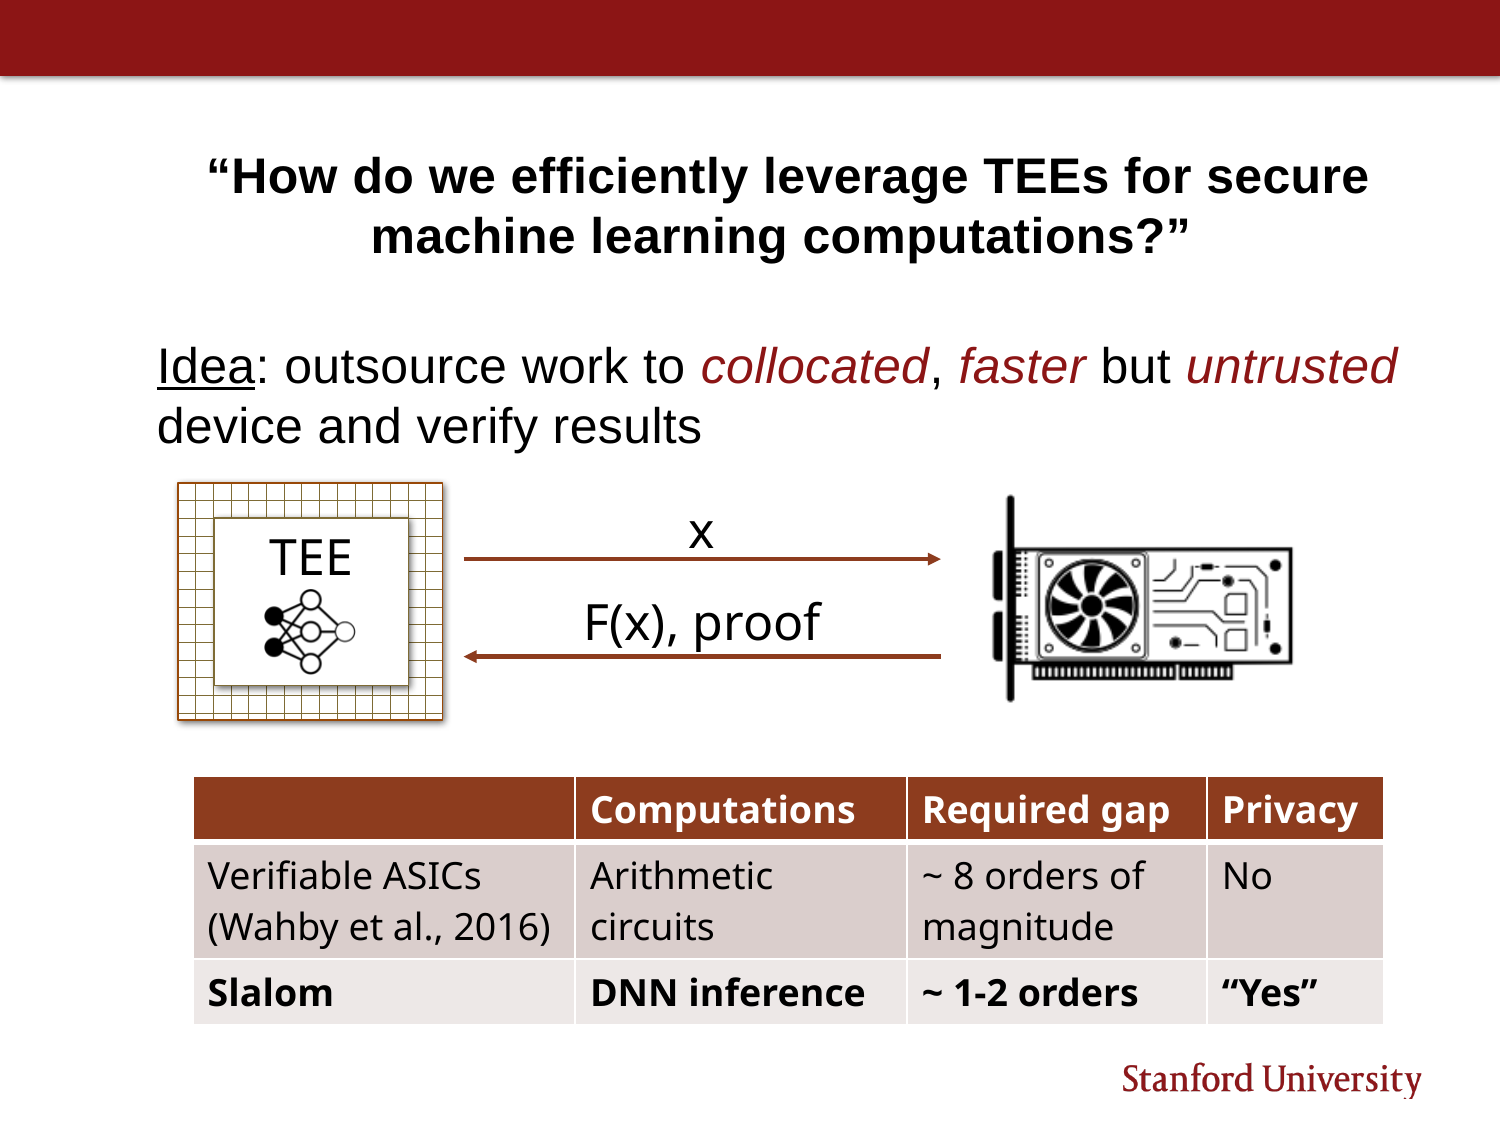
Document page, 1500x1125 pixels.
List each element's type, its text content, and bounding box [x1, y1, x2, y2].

table_cell No [1208, 845, 1383, 958]
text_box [177, 435, 1308, 777]
list “How do we efficiently leverage TEEs for secure machine learning computations?” Idea: outsource work to collocated, faster but untrusted device and verify results [156, 136, 1421, 1021]
table_cell DNN inference [576, 960, 906, 1024]
table_cell ~ 1-2 orders [908, 960, 1206, 1024]
table_header Computations [576, 783, 906, 839]
table_cell Verifiable ASICs (Wahby et al., 2016) [194, 845, 574, 958]
table_header Privacy [1208, 777, 1383, 839]
table_header [194, 783, 574, 839]
table_cell “Yes” [1208, 960, 1383, 1024]
table_cell Slalom [194, 960, 574, 1024]
table_header Required gap [908, 783, 1206, 839]
table_cell ~ 8 orders of magnitude [908, 845, 1206, 958]
table_cell Arithmetic circuits [576, 845, 906, 958]
